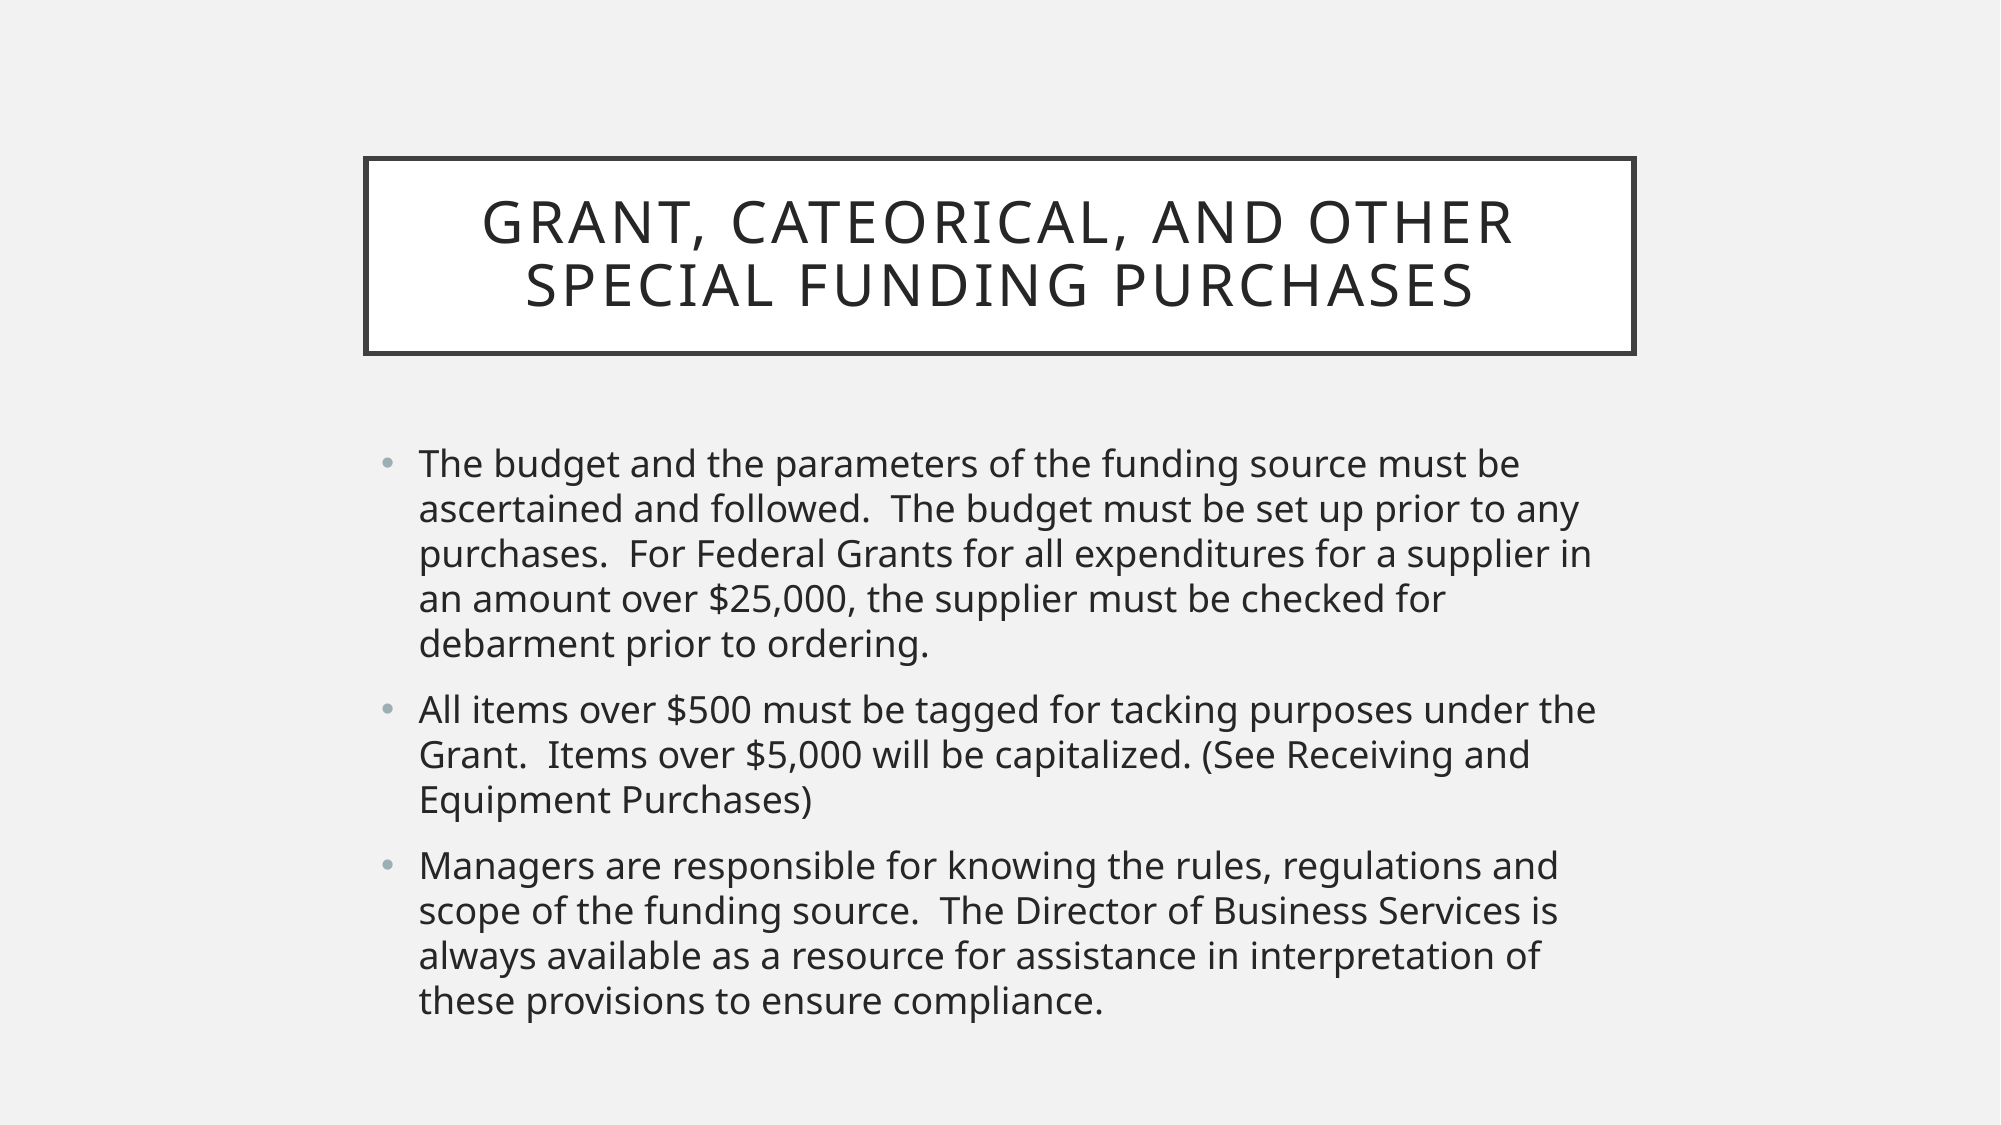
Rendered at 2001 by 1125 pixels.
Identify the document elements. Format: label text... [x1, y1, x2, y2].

title GRANT, CATEORICAL, AND OTHER SPECIAL FUNDING PURCHASES [363, 156, 1637, 356]
list The budget and the parameters of the funding source must be ascertained and followed. The budget must be set up prior to any purchases. For Federal Grants for all expenditures for a supplier in an amount over $25,000, the supplier must be checked for debarment prior to ordering. All items over $500 must be tagged for tacking purposes under the Grant. Items over $5,000 will be capitalized. (See Receiving and Equipment Purchases) Managers are responsible for knowing the rules, regulations and scope of the funding source. The Director of Business Services is always available as a resource for assistance in interpretation of these provisions to ensure compliance. [366, 432, 1634, 942]
